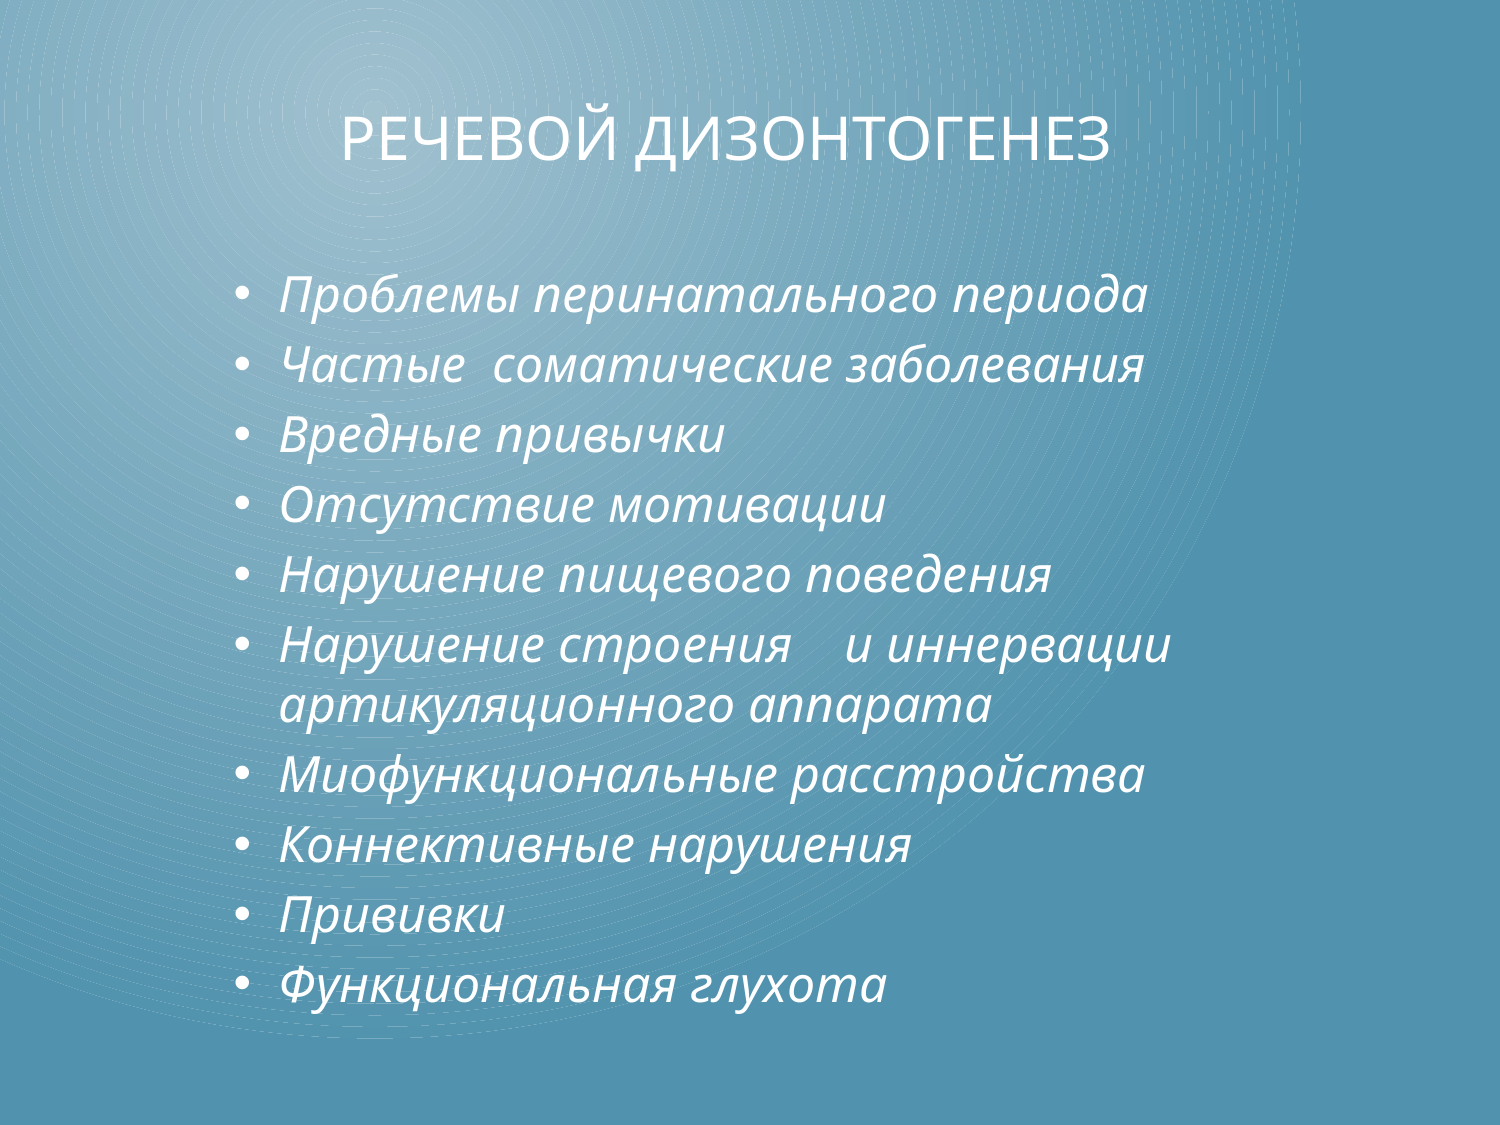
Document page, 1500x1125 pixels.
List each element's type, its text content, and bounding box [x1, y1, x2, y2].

title Речевой дизонтогенез [183, 19, 1270, 256]
list Проблемы перинатального периода Частые соматические заболевания Вредные привычки Отсутствие мотивации Нарушение пищевого поведения Нарушение строения и иннервации артикуляционного аппарата Миофункциональные расстройства Коннективные нарушения Прививки Функциональная глухота [218, 256, 1260, 891]
